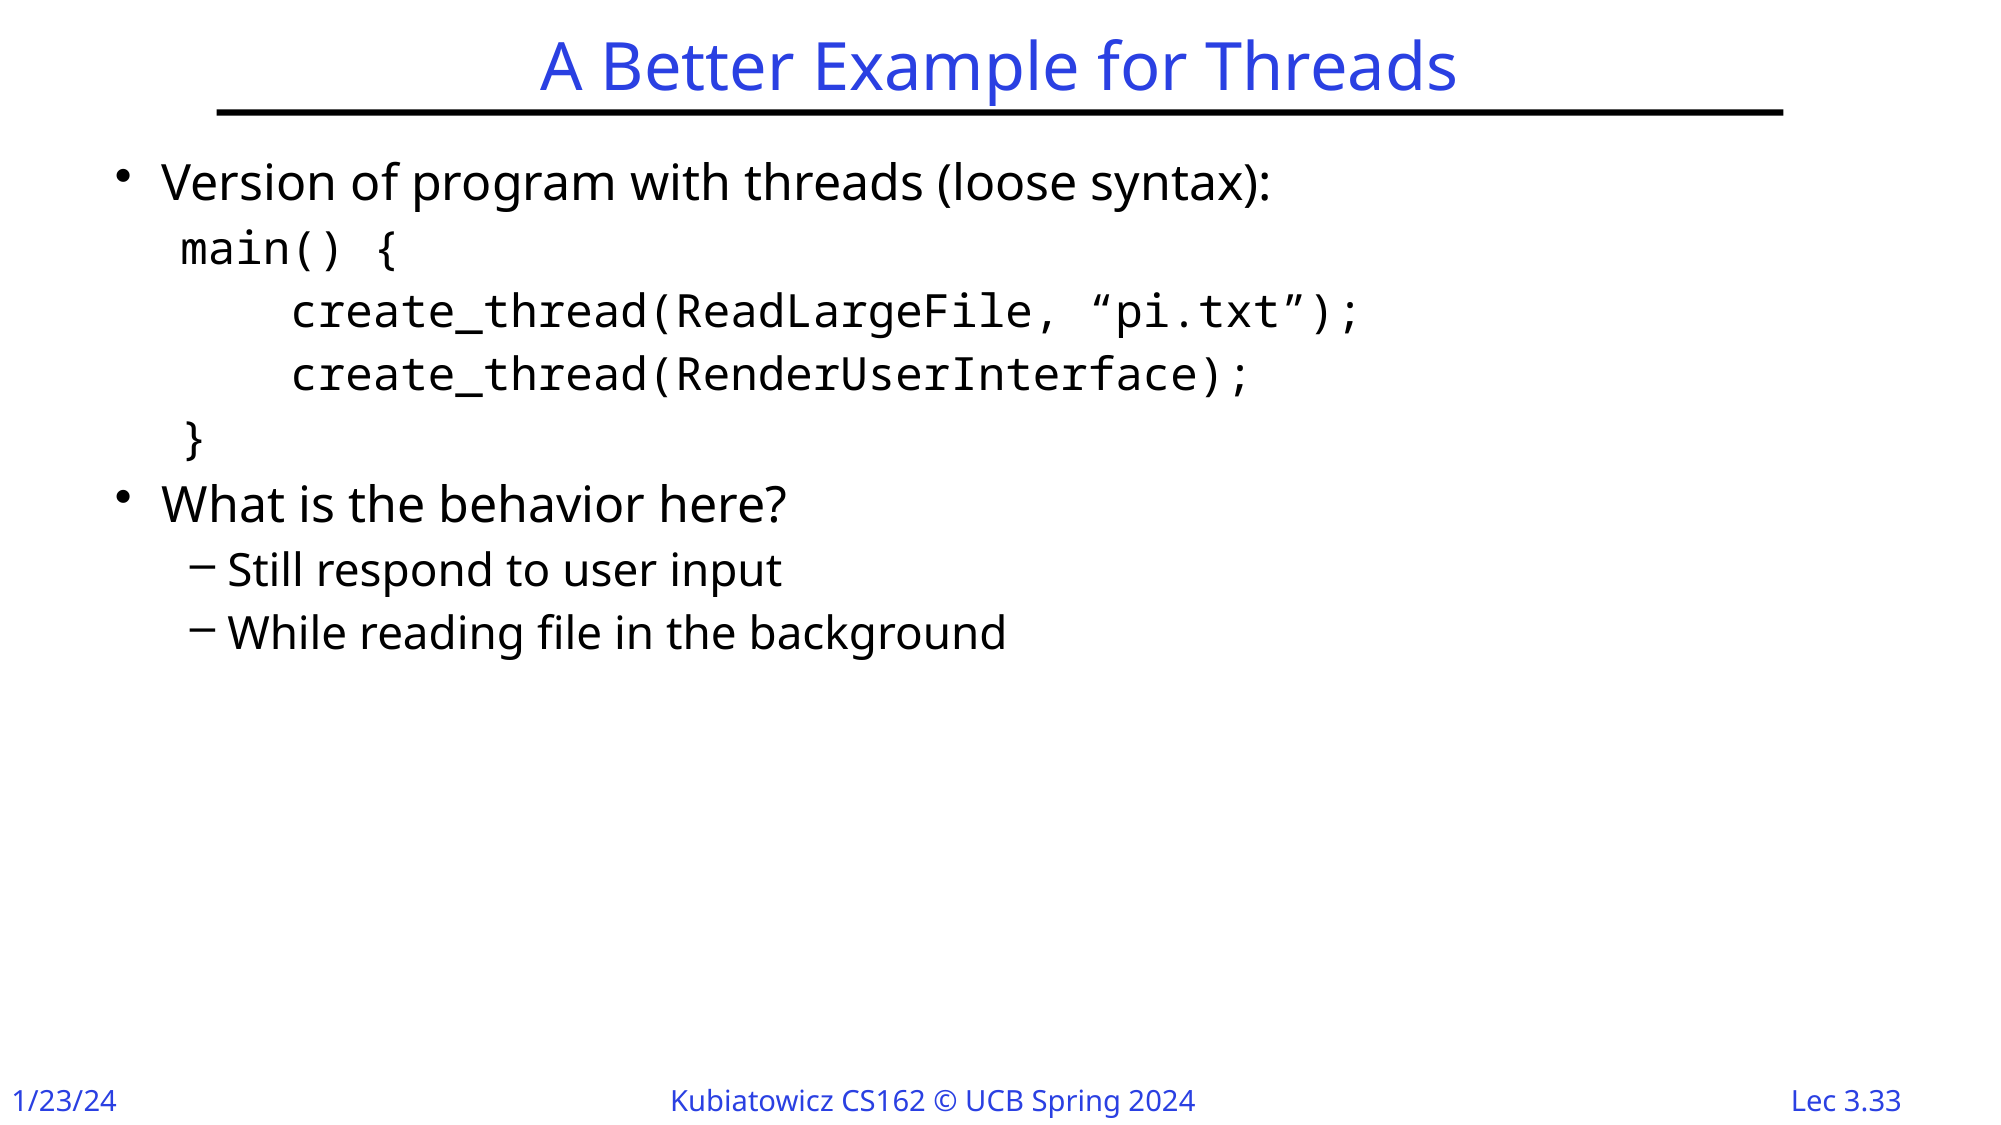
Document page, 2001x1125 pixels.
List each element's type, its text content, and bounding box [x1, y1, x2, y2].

list Version of program with threads (loose syntax): main() { create_thread(ReadLargeFile, “pi.txt”); create_thread(RenderUserInterface); } What is the behavior here? Still respond to user input While reading file in the background [99, 149, 1825, 864]
title A Better Example for Threads [216, 24, 1784, 113]
